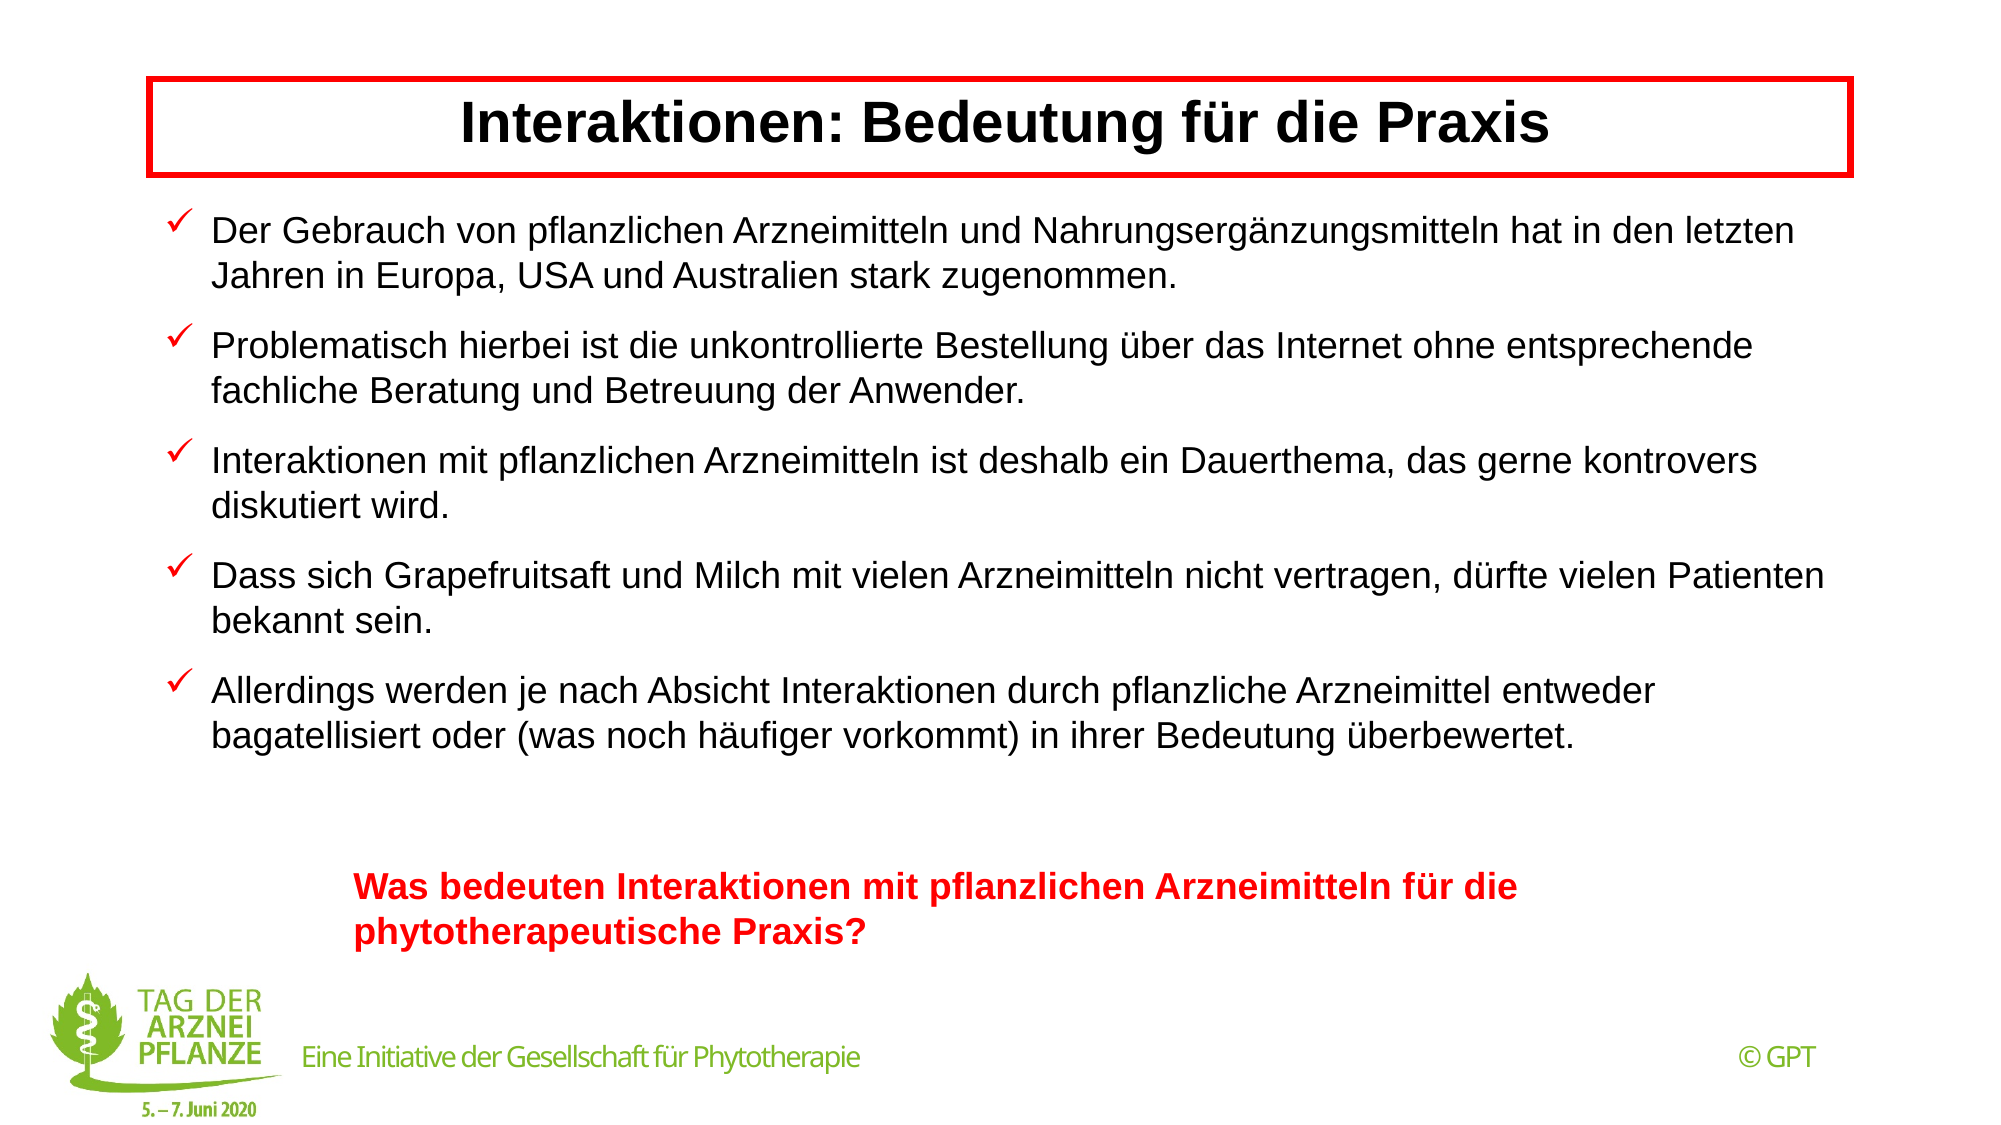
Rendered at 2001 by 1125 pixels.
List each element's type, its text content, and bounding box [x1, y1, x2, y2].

text_box Der Gebrauch von pflanzlichen Arzneimitteln und Nahrungsergänzungsmitteln hat in den letzten Jahren in Europa, USA und Australien stark zugenommen. Problematisch hierbei ist die unkontrollierte Bestellung über das Internet ohne entsprechende fachliche Beratung und Betreuung der Anwender. Interaktionen mit pflanzlichen Arzneimitteln ist deshalb ein Dauerthema, das gerne kontrovers diskutiert wird. Dass sich Grapefruitsaft und Milch mit vielen Arzneimitteln nicht vertragen, dürfte vielen Patienten bekannt sein. Allerdings werden je nach Absicht Interaktionen durch pflanzliche Arzneimittel entweder bagatellisiert oder (was noch häufiger vorkommt) in ihrer Bedeutung überbewertet. [149, 198, 1851, 764]
text_box Was bedeuten Interaktionen mit pflanzlichen Arzneimitteln für die phytotherapeutische Praxis? [338, 854, 1756, 1005]
text_box [149, 78, 1851, 175]
picture [0, 963, 334, 1125]
text_box Interaktionen: Bedeutung für die Praxis [445, 77, 1568, 162]
